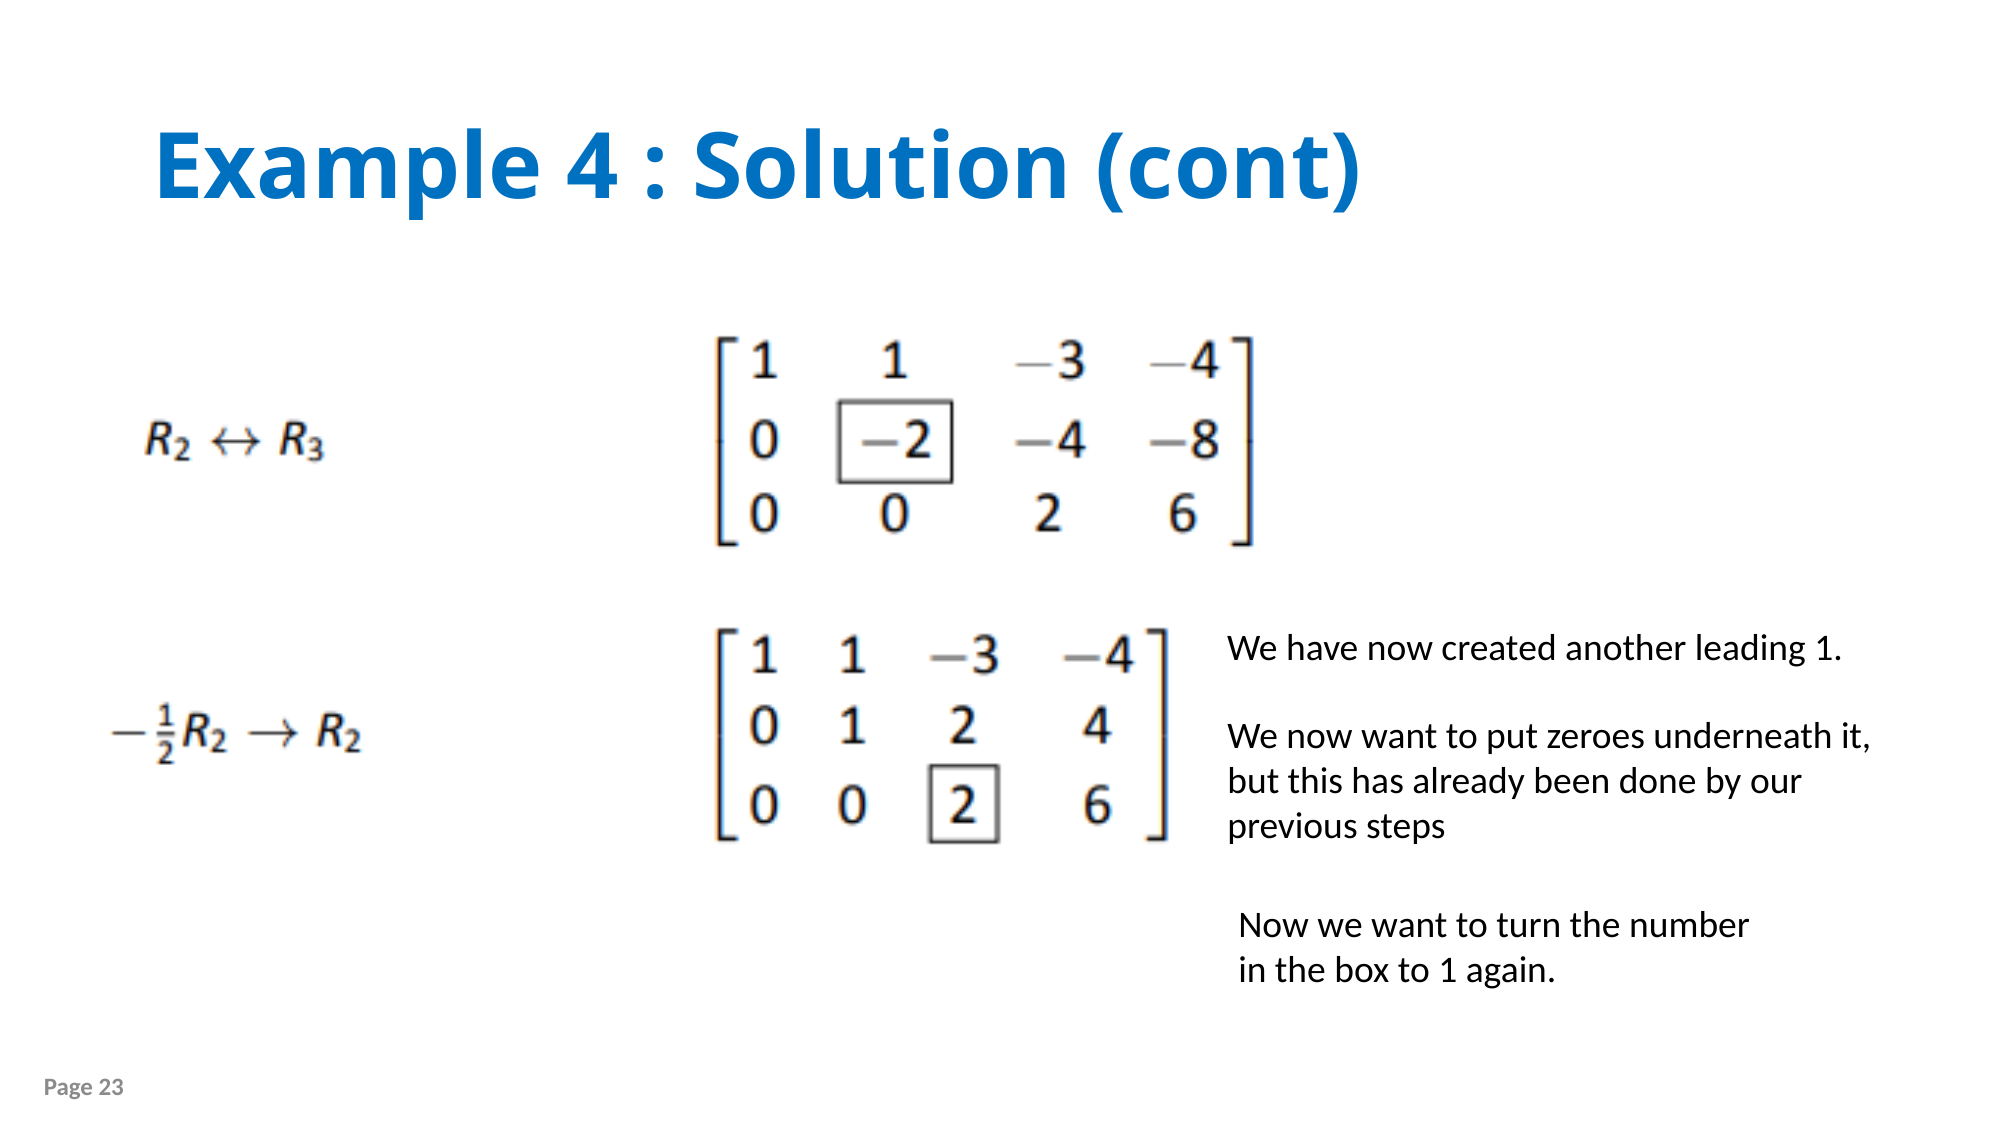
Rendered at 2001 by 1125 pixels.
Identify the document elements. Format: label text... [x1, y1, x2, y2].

text_box Now we want to turn the number in the box to 1 again. [1223, 892, 1766, 998]
text_box We have now created another leading 1. [1304, 616, 1859, 676]
picture [96, 270, 1304, 874]
slide_number Page 23 [28, 1055, 479, 1116]
title Example 4 : Solution (cont) [137, 59, 1863, 278]
text_box We now want to put zeroes underneath it, but this has already been done by our previous steps [1304, 704, 1887, 854]
